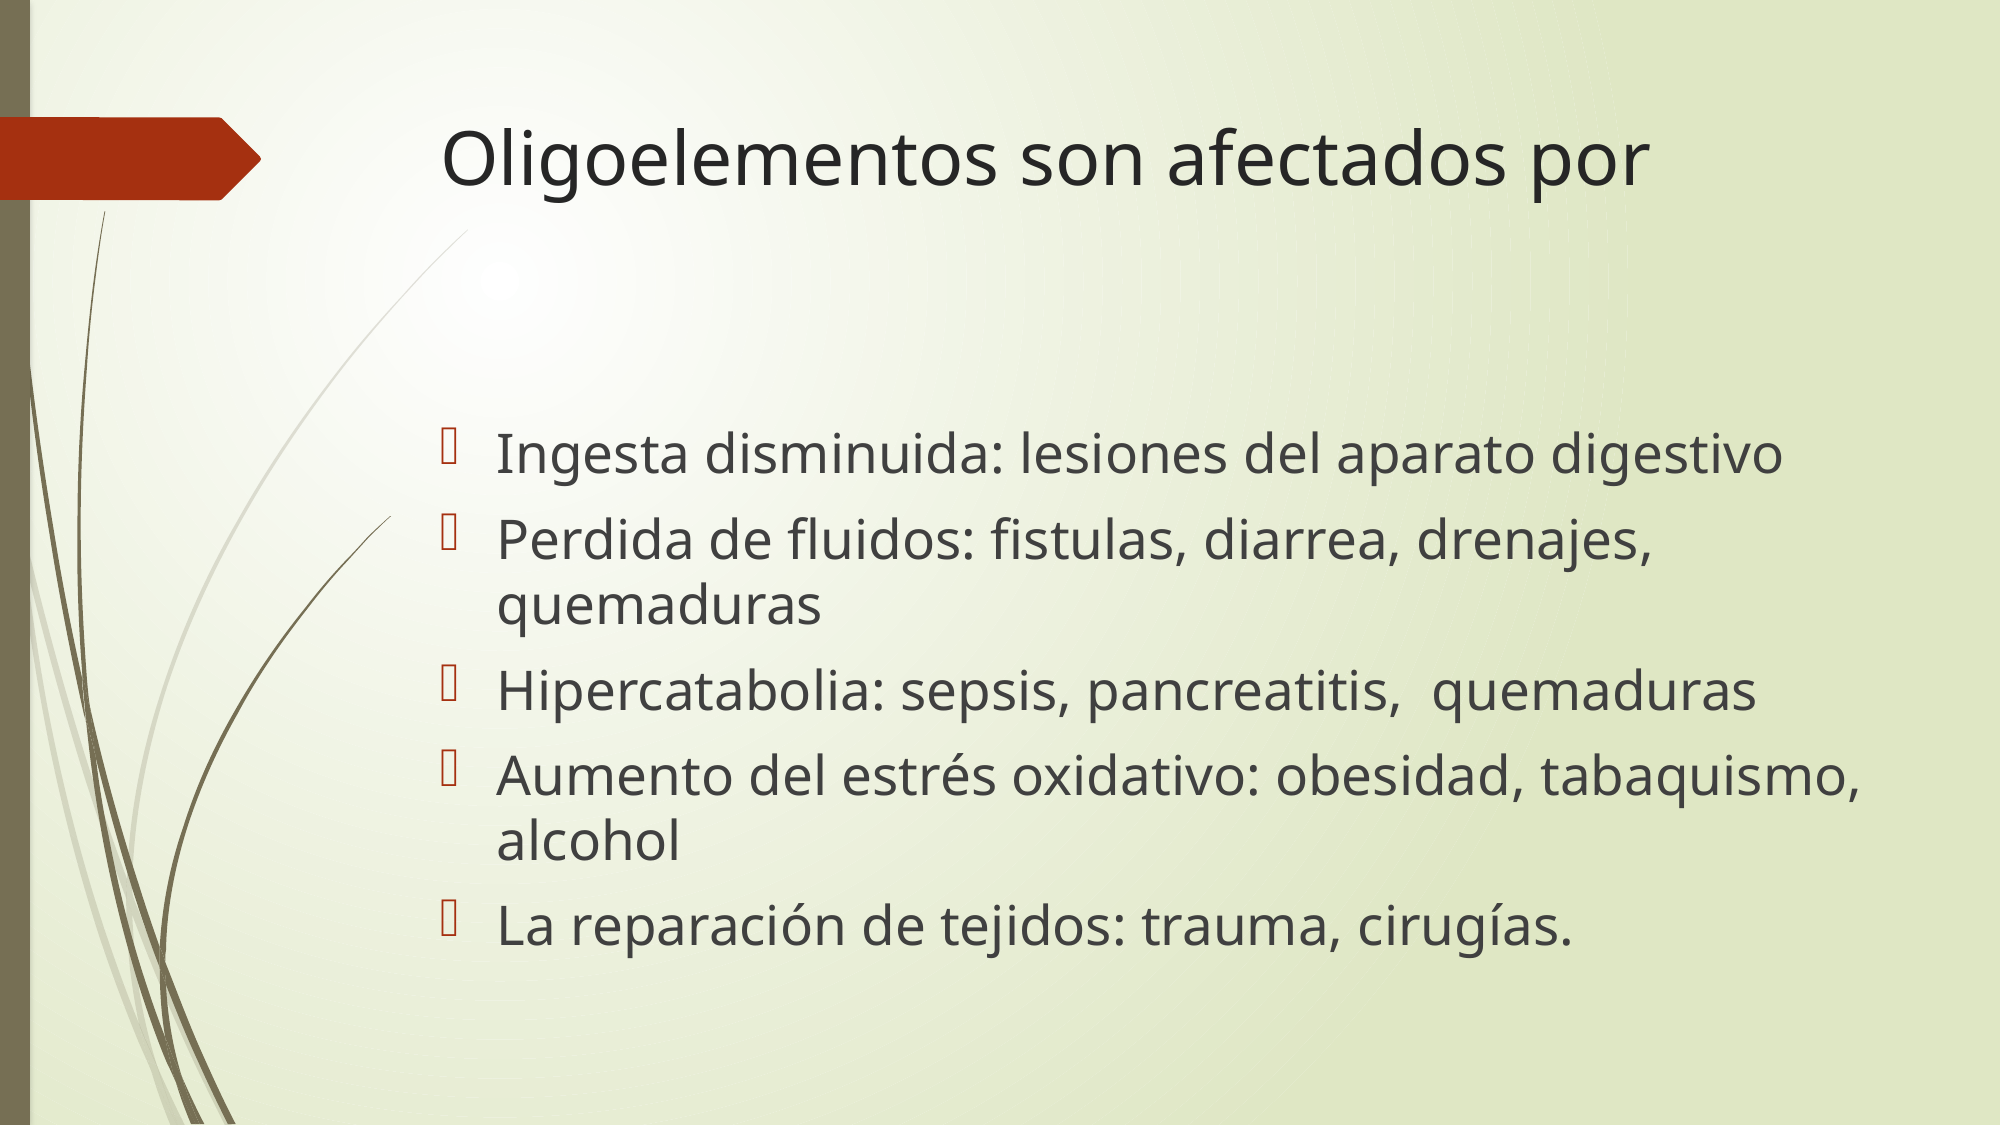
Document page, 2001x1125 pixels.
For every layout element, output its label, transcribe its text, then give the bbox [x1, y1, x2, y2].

title Oligoelementos son afectados por [425, 102, 1888, 313]
list Ingesta disminuida: lesiones del aparato digestivo Perdida de fluidos: fistulas, diarrea, drenajes, quemaduras Hipercatabolia: sepsis, pancreatitis, quemaduras Aumento del estrés oxidativo: obesidad, tabaquismo, alcohol La reparación de tejidos: trauma, cirugías. [424, 350, 1888, 970]
